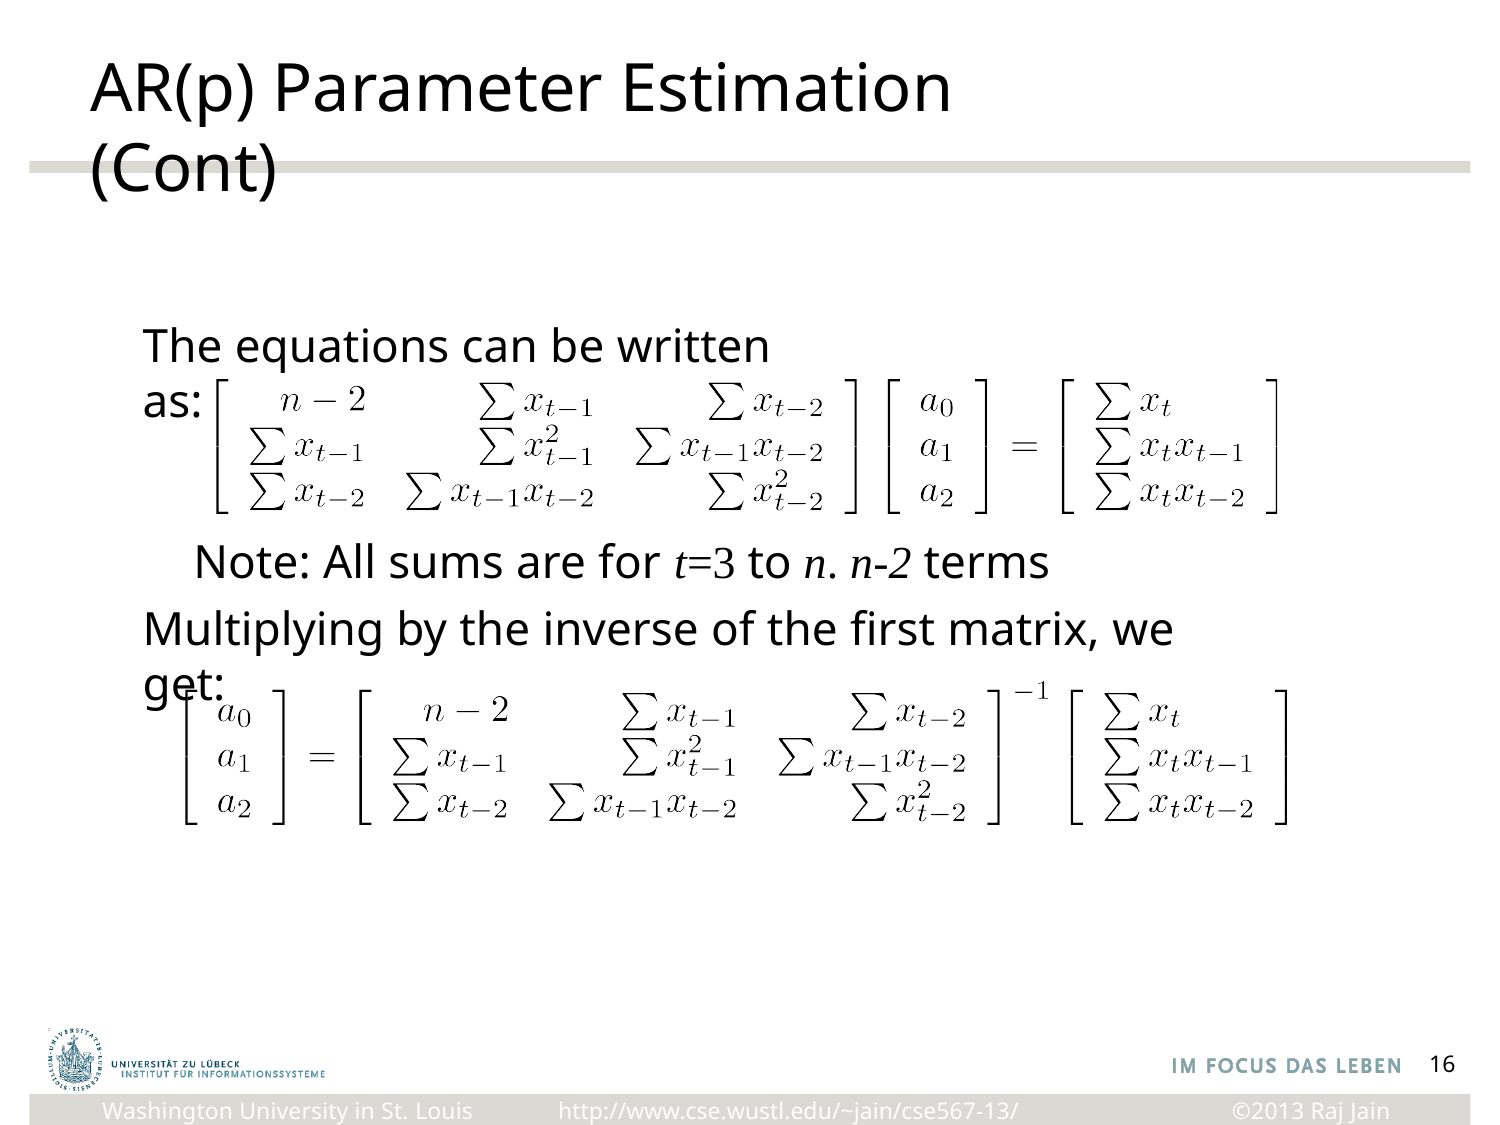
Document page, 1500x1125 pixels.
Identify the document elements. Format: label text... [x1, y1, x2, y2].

text_box Note: All sums are for t=3 to n. n-2 terms Multiplying by the inverse of the first matrix, we get: [140, 520, 1202, 710]
text_box [185, 681, 1287, 825]
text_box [100, 1088, 1400, 1125]
text_box [216, 379, 1278, 515]
text_box The equations can be written as: [140, 314, 833, 427]
title AR(p) Parameter Estimation (Cont) [88, 43, 1136, 233]
slide_number 16 [1305, 1050, 1471, 1083]
picture [1173, 1058, 1305, 1073]
